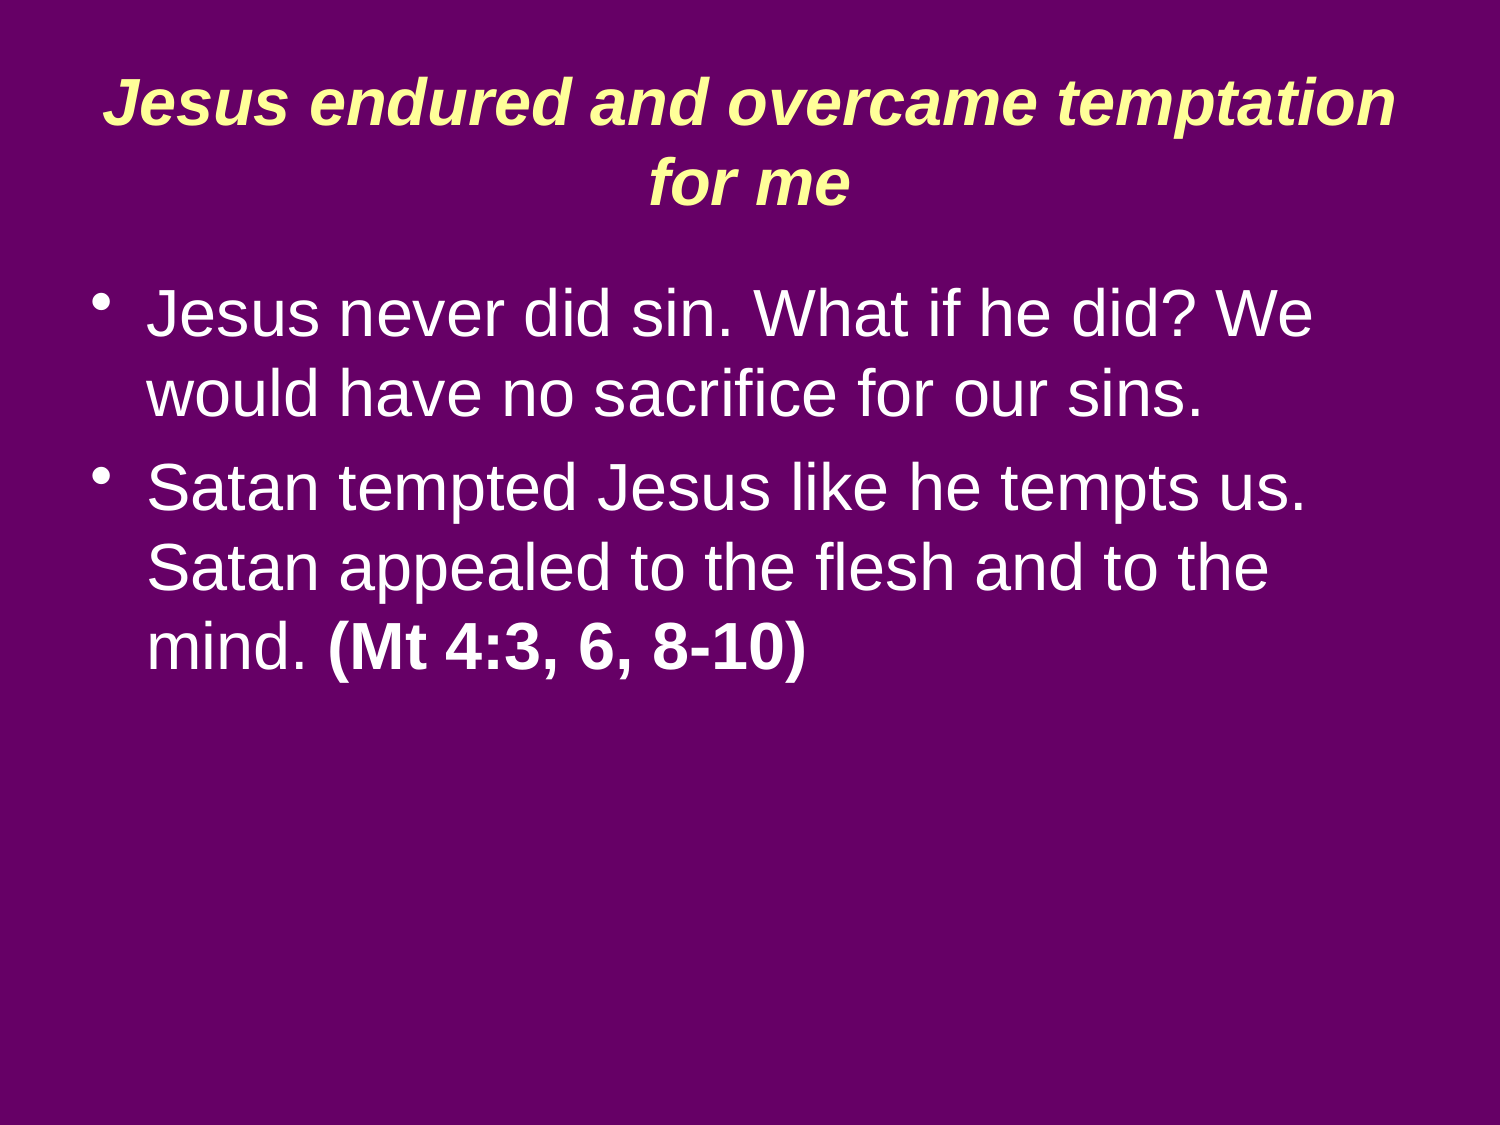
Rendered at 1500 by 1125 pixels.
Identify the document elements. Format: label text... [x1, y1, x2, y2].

title Jesus endured and overcame temptation for me [75, 45, 1425, 233]
list Jesus never did sin. What if he did? We would have no sacrifice for our sins. Satan tempted Jesus like he tempts us. Satan appealed to the flesh and to the mind. (Mt 4:3, 6, 8-10) [75, 262, 1425, 1005]
